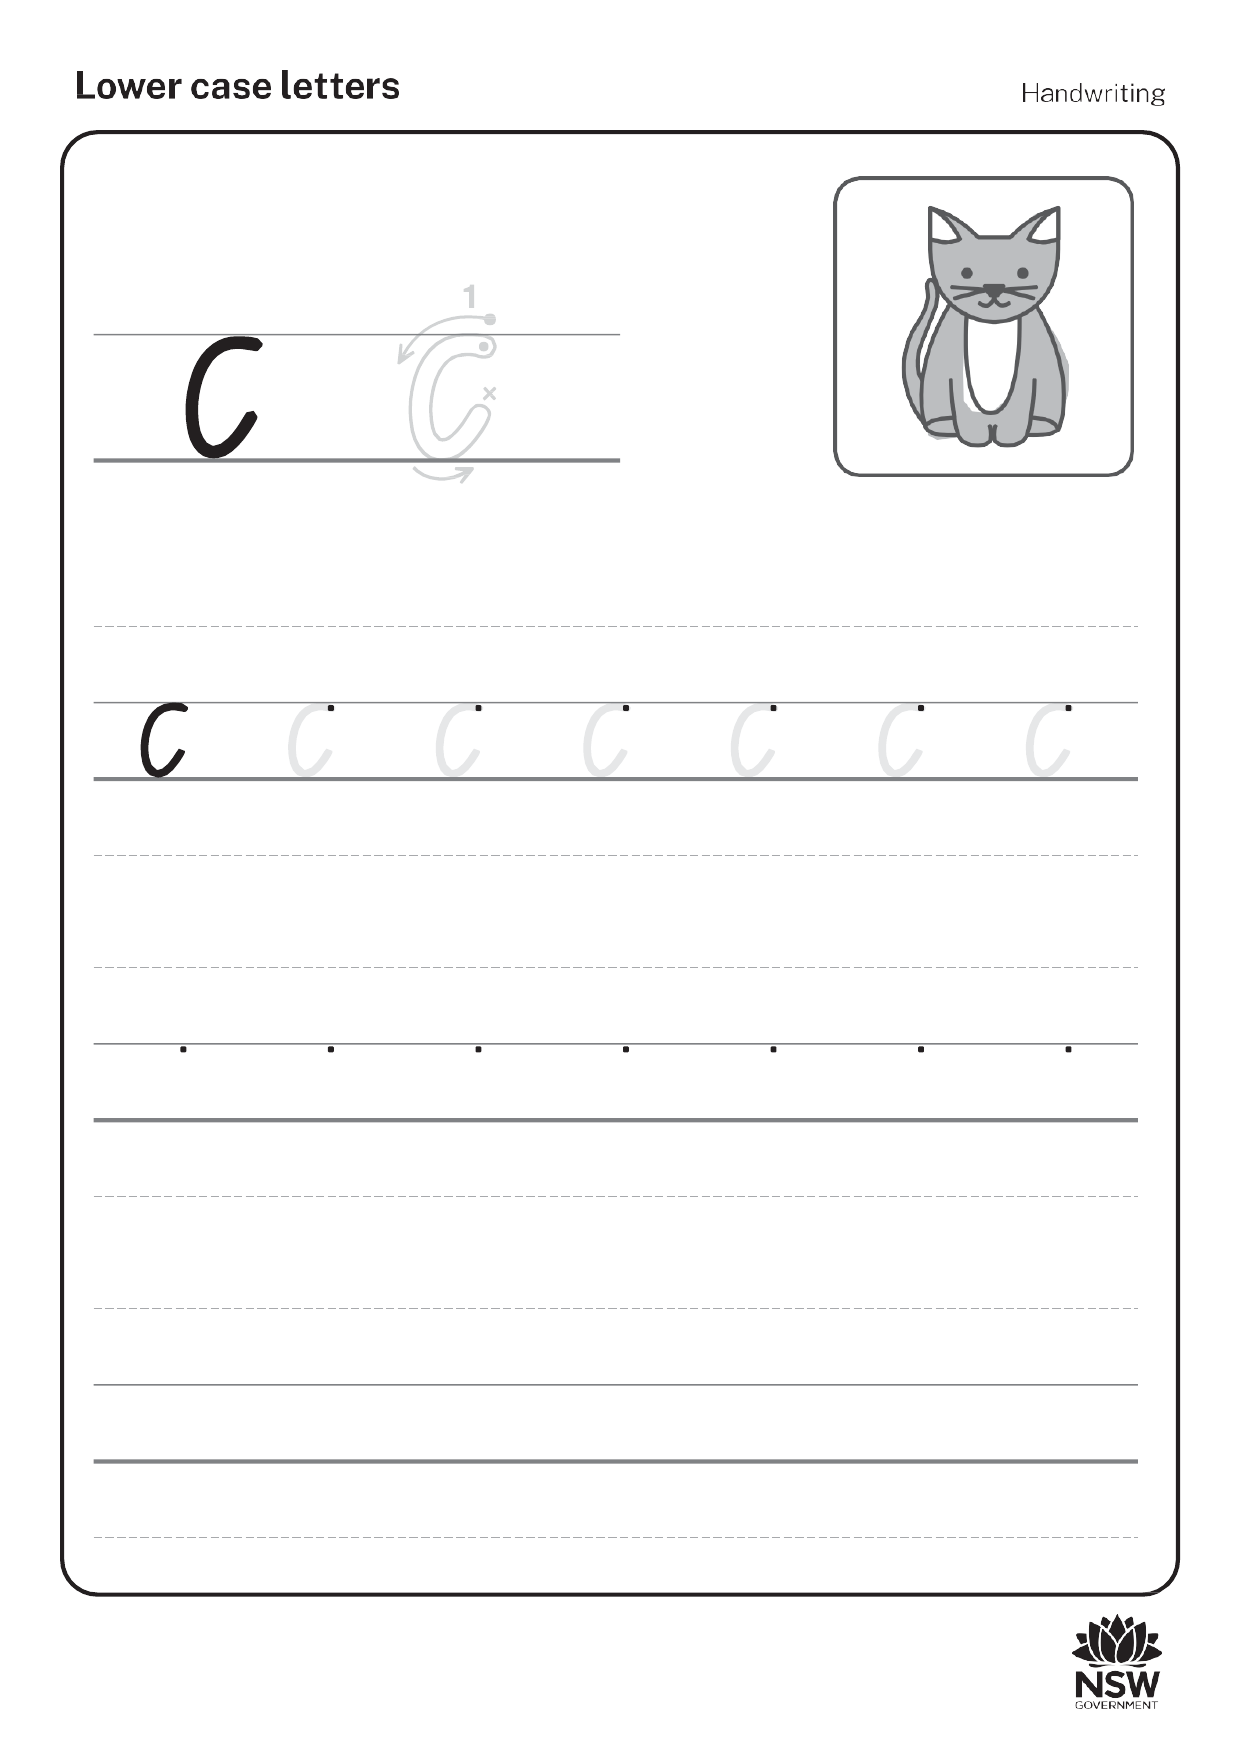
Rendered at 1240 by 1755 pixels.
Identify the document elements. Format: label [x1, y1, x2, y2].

picture [1071, 1613, 1162, 1709]
picture [77, 71, 271, 100]
text_box [282, 70, 399, 100]
text_box [1023, 82, 1165, 107]
text_box [59, 129, 1181, 1598]
